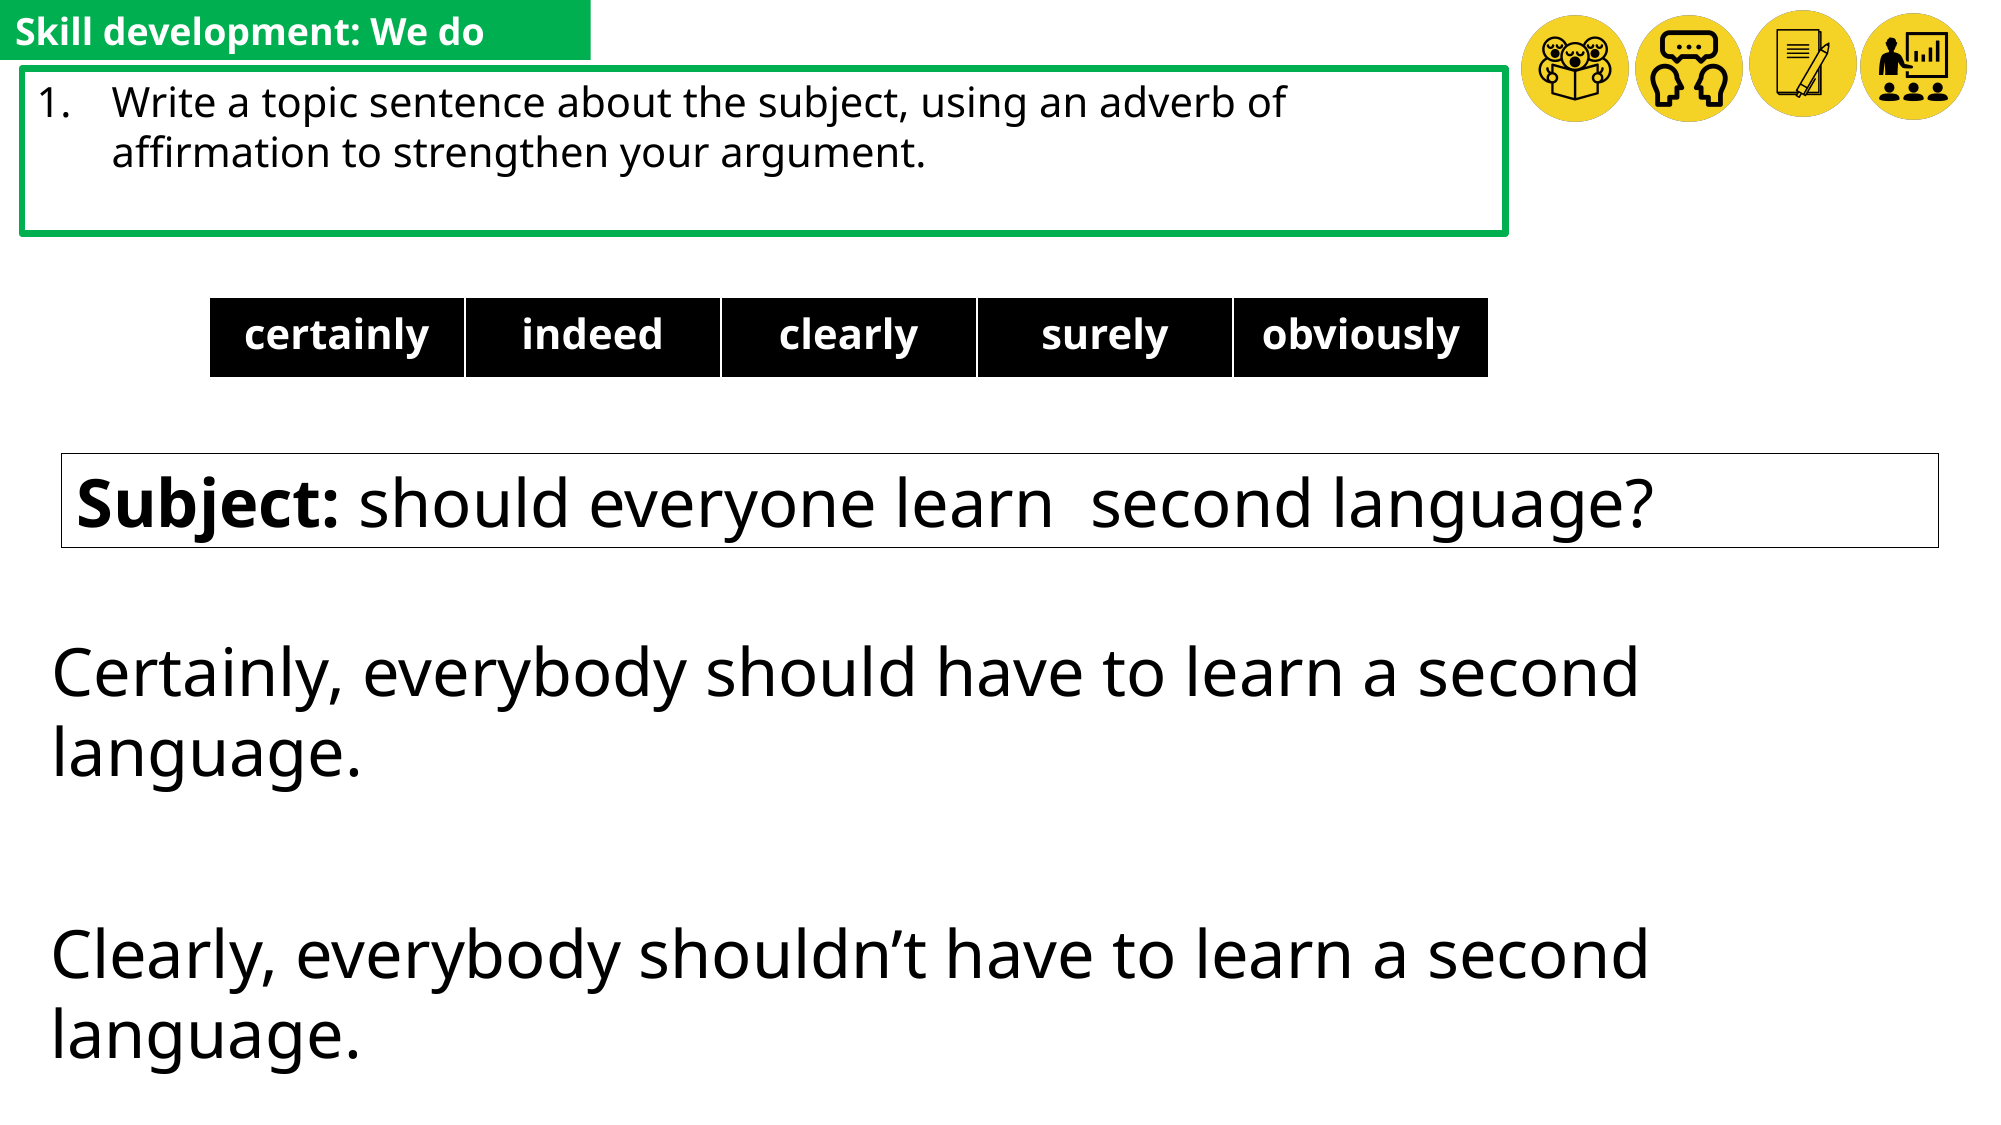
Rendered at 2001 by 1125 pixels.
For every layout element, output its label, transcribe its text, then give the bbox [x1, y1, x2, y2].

picture [1747, 8, 1969, 123]
text_box Subject: should everyone learn second language? [61, 453, 1939, 548]
text_box Certainly, everybody should have to learn a second language. [36, 622, 1914, 798]
picture [1519, 13, 1631, 125]
text_box Write a topic sentence about the subject, using an adverb of affirmation to strengthen your argument. [21, 68, 1506, 234]
table_header clearly [722, 298, 976, 377]
text_box Skill development: We do [0, 0, 591, 60]
table_header indeed [466, 298, 720, 377]
table_header surely [978, 298, 1232, 377]
picture [1633, 13, 1745, 125]
text_box Clearly, everybody shouldn’t have to learn a second language. [34, 904, 1912, 1080]
table_header certainly [210, 298, 464, 377]
table_header obviously [1234, 298, 1488, 377]
